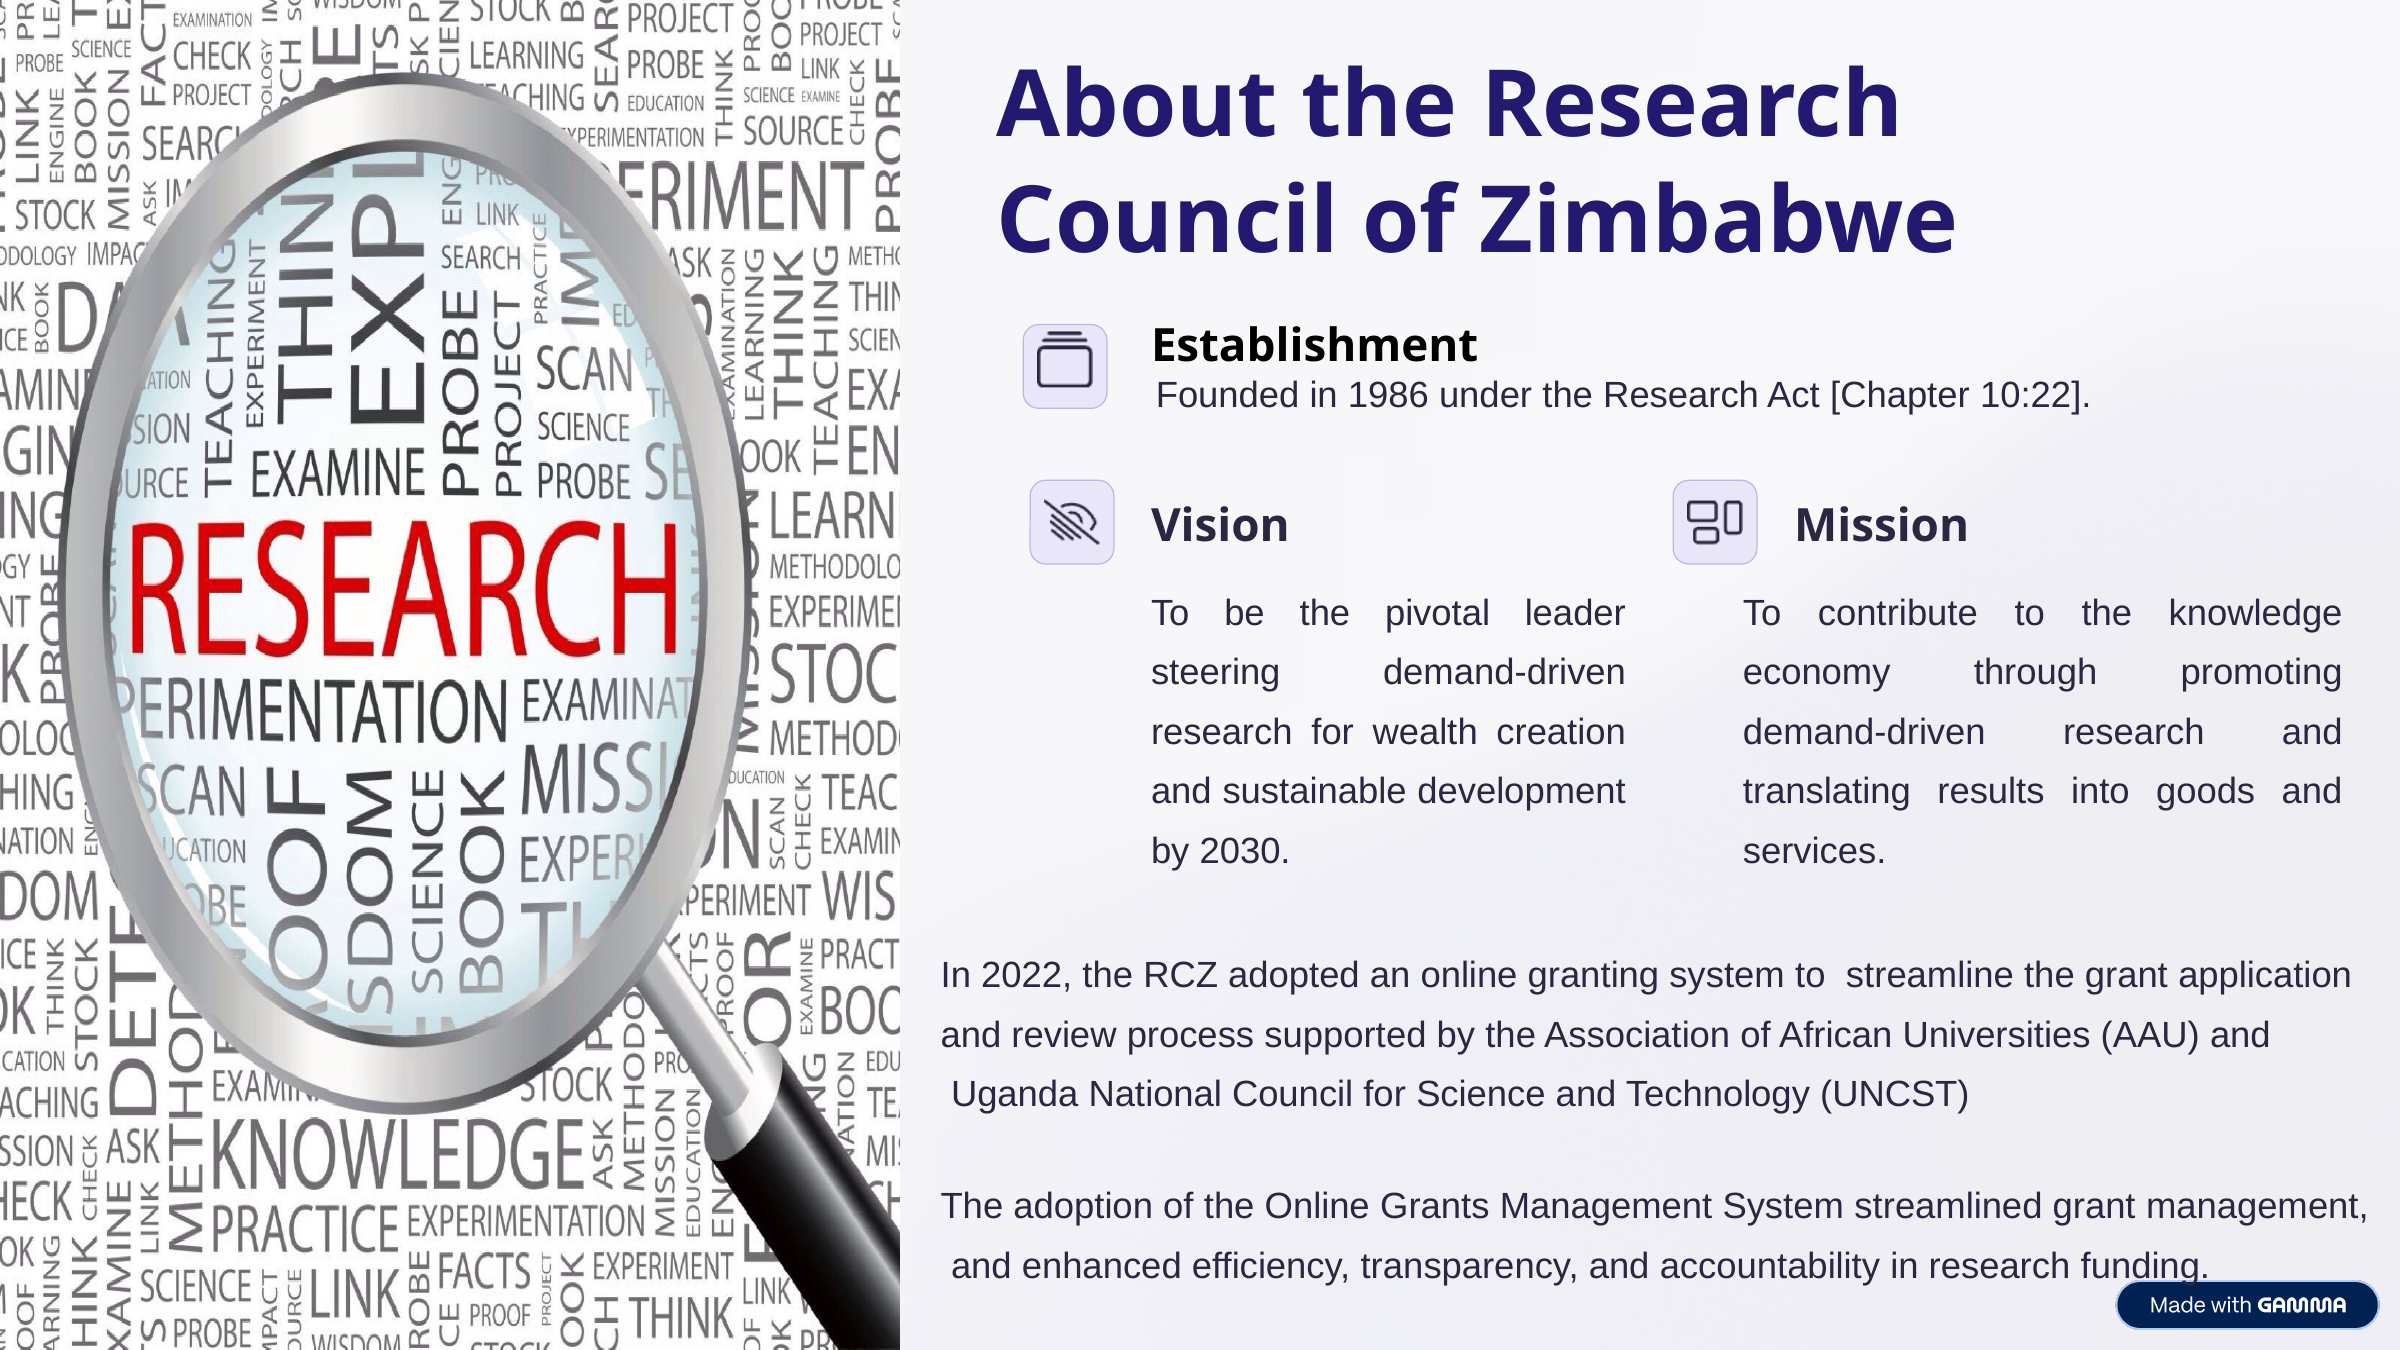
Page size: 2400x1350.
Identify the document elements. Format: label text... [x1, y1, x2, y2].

picture [0, 0, 900, 1350]
text_box To contribute to the knowledge economy through promoting demand-driven research and translating results into goods and services. [1743, 573, 2344, 884]
picture [2106, 1271, 2389, 1339]
text_box Establishment [1151, 312, 1617, 372]
text_box To be the pivotal leader steering demand-driven research for wealth creation and sustainable development by 2030. [1151, 573, 1627, 872]
text_box Vision [1151, 493, 1617, 552]
text_box [1023, 324, 1107, 409]
text_box [1030, 480, 1114, 565]
text_box [1673, 480, 1757, 565]
text_box About the Research Council of Zimbabwe [996, 39, 2236, 273]
text_box Founded in 1986 under the Research Act [Chapter 10:22]. [1155, 355, 2275, 415]
picture [1044, 487, 1100, 558]
text_box Mission [1794, 493, 2260, 552]
text_box The adoption of the Online Grants Management System streamlined grant management, and enhanced efficiency, transparency, and accountability in research funding. [940, 1166, 2344, 1311]
picture [1687, 487, 1743, 558]
text_box In 2022, the RCZ adopted an online granting system to streamline the grant application and review process supported by the Association of African Universities (AAU) and Uganda National Council for Science and Technology (UNCST) [940, 935, 2344, 1138]
picture [1037, 324, 1094, 395]
